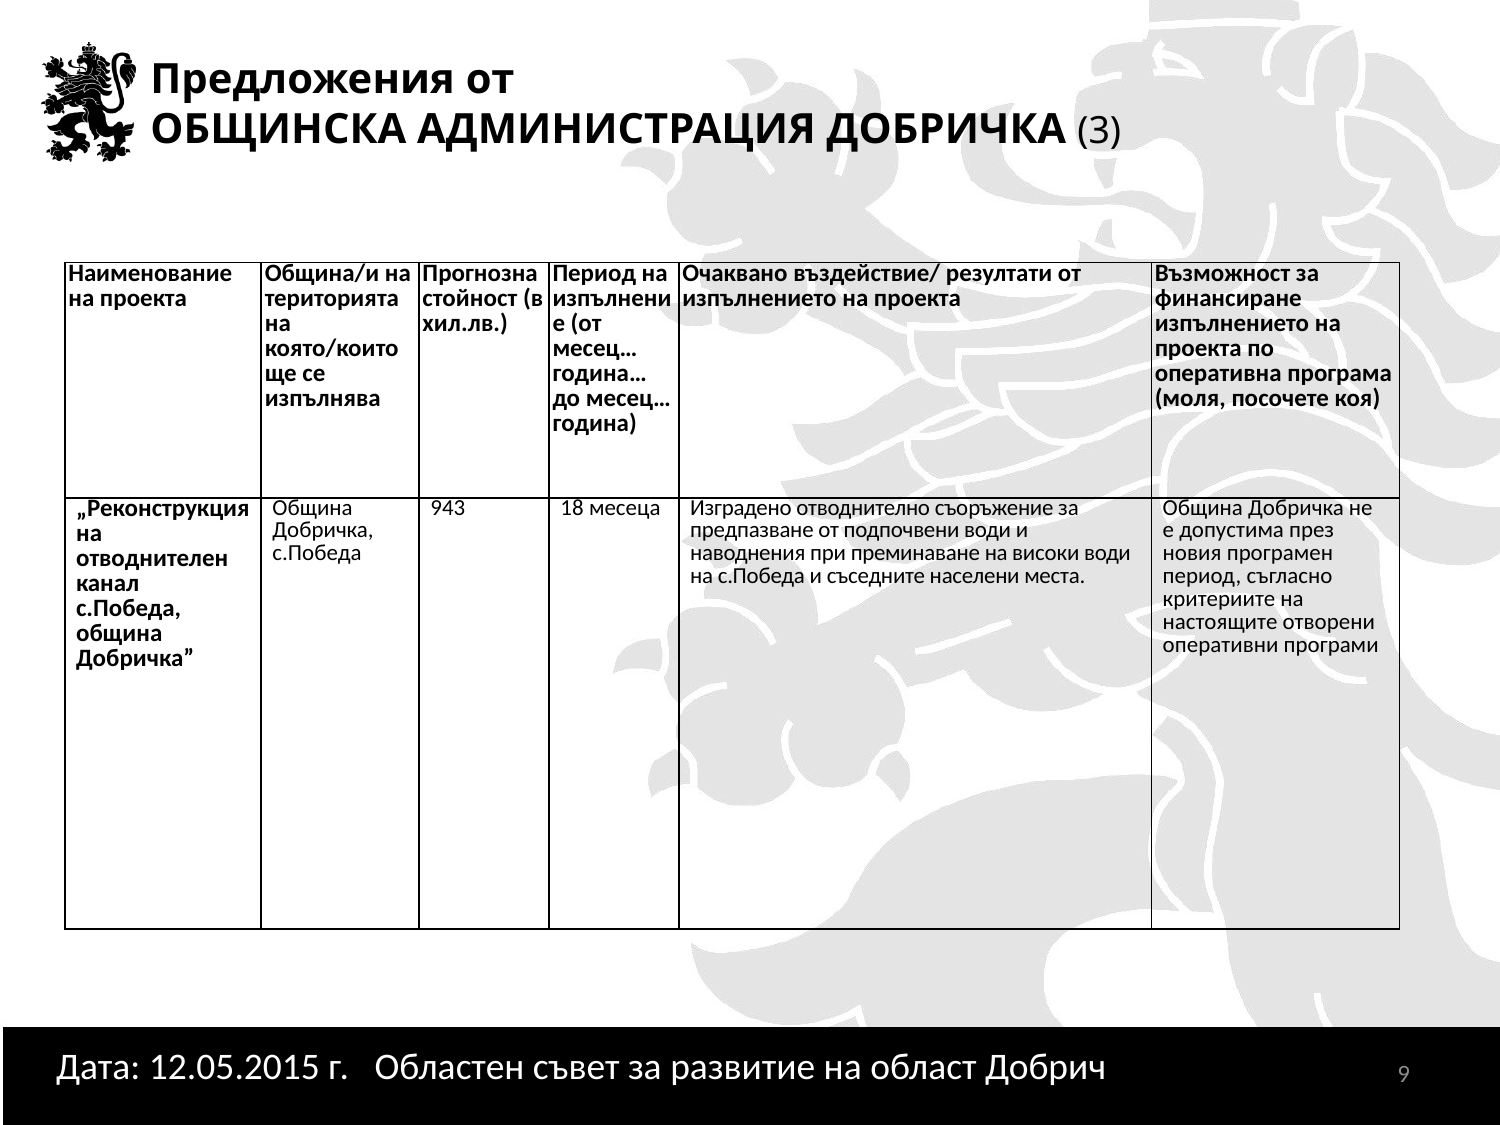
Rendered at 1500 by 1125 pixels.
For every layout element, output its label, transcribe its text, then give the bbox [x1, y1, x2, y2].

picture [0, 0, 1500, 1125]
title Предложения от ОБЩИНСКА АДМИНИСТРАЦИЯ ДОБРИЧКА (3) [135, 14, 1425, 190]
table_header Наименование на проекта [66, 263, 260, 497]
table_cell Община Добричка не е допустима през новия програмен период, съгласно критериите на настоящите отворени оперативни програми [1152, 499, 1399, 928]
table_cell 943 [420, 499, 548, 928]
slide_number 9 [1074, 1042, 1425, 1103]
table_cell Община Добричка, с.Победа [262, 499, 418, 928]
table_header Период на изпълнение (от месец… година… до месец… година) [550, 263, 678, 497]
table_cell „Реконструкция на отводнителен канал с.Победа, община Добричка” [66, 499, 260, 928]
table_header Възможност за финансиране изпълнението на проекта по оперативна програма (моля, посочете коя) [1152, 263, 1399, 497]
table_cell Изградено отводнително съоръжение за предпазване от подпочвени води и наводнения при преминаване на високи води на с.Победа и съседните населени места. [680, 499, 1151, 928]
table_header Прогнозна стойност (в хил.лв.) [420, 263, 548, 497]
text_box Дата: 12.05.2015 г. Областен съвет за развитие на област Добрич [41, 1034, 1495, 1095]
table_header Очаквано въздействие/ резултати от изпълнението на проекта [680, 263, 1151, 497]
table_header Община/и на територията на която/които ще се изпълнява [262, 263, 418, 497]
table_cell 18 месеца [550, 499, 678, 928]
